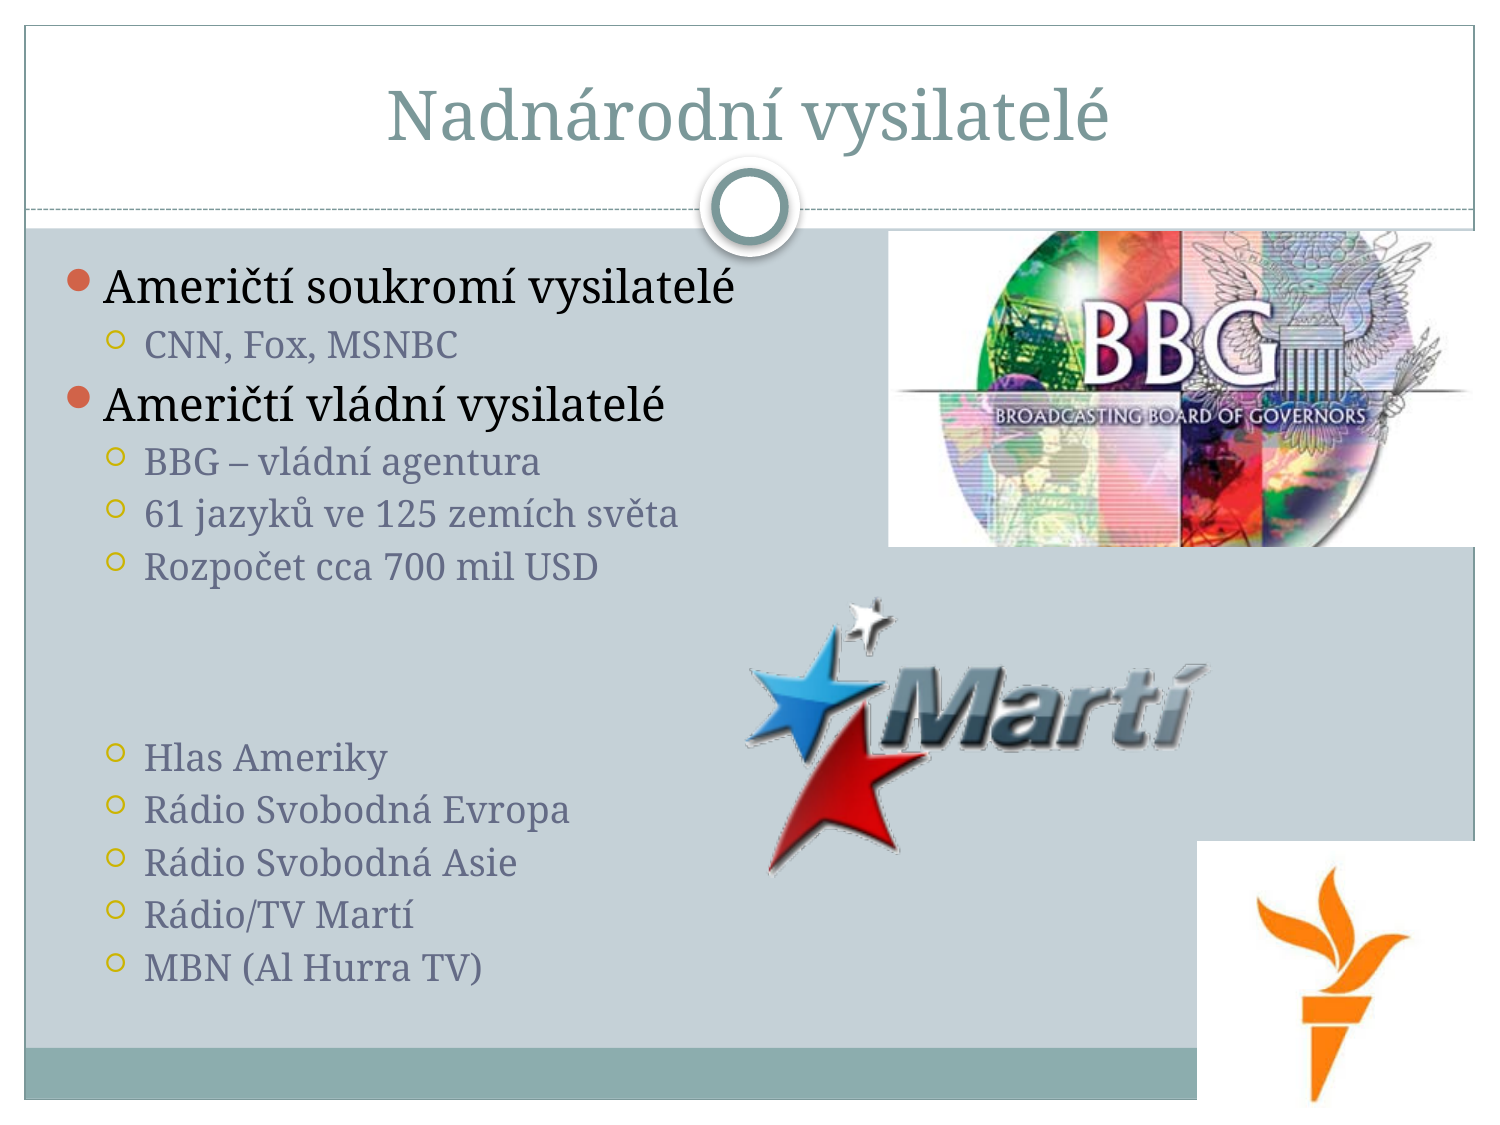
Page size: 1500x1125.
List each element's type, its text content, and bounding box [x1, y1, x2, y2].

title Nadnárodní vysilatelé [49, 37, 1450, 162]
list Američtí soukromí vysilatelé CNN, Fox, MSNBC Američtí vládní vysilatelé BBG – vládní agentura 61 jazyků ve 125 zemích světa Rozpočet cca 700 mil USD Hlas Ameriky Rádio Svobodná Evropa Rádio Svobodná Asie Rádio/TV Martí MBN (Al Hurra TV) [49, 250, 1445, 1001]
picture [888, 231, 1476, 548]
picture [743, 596, 1475, 1119]
